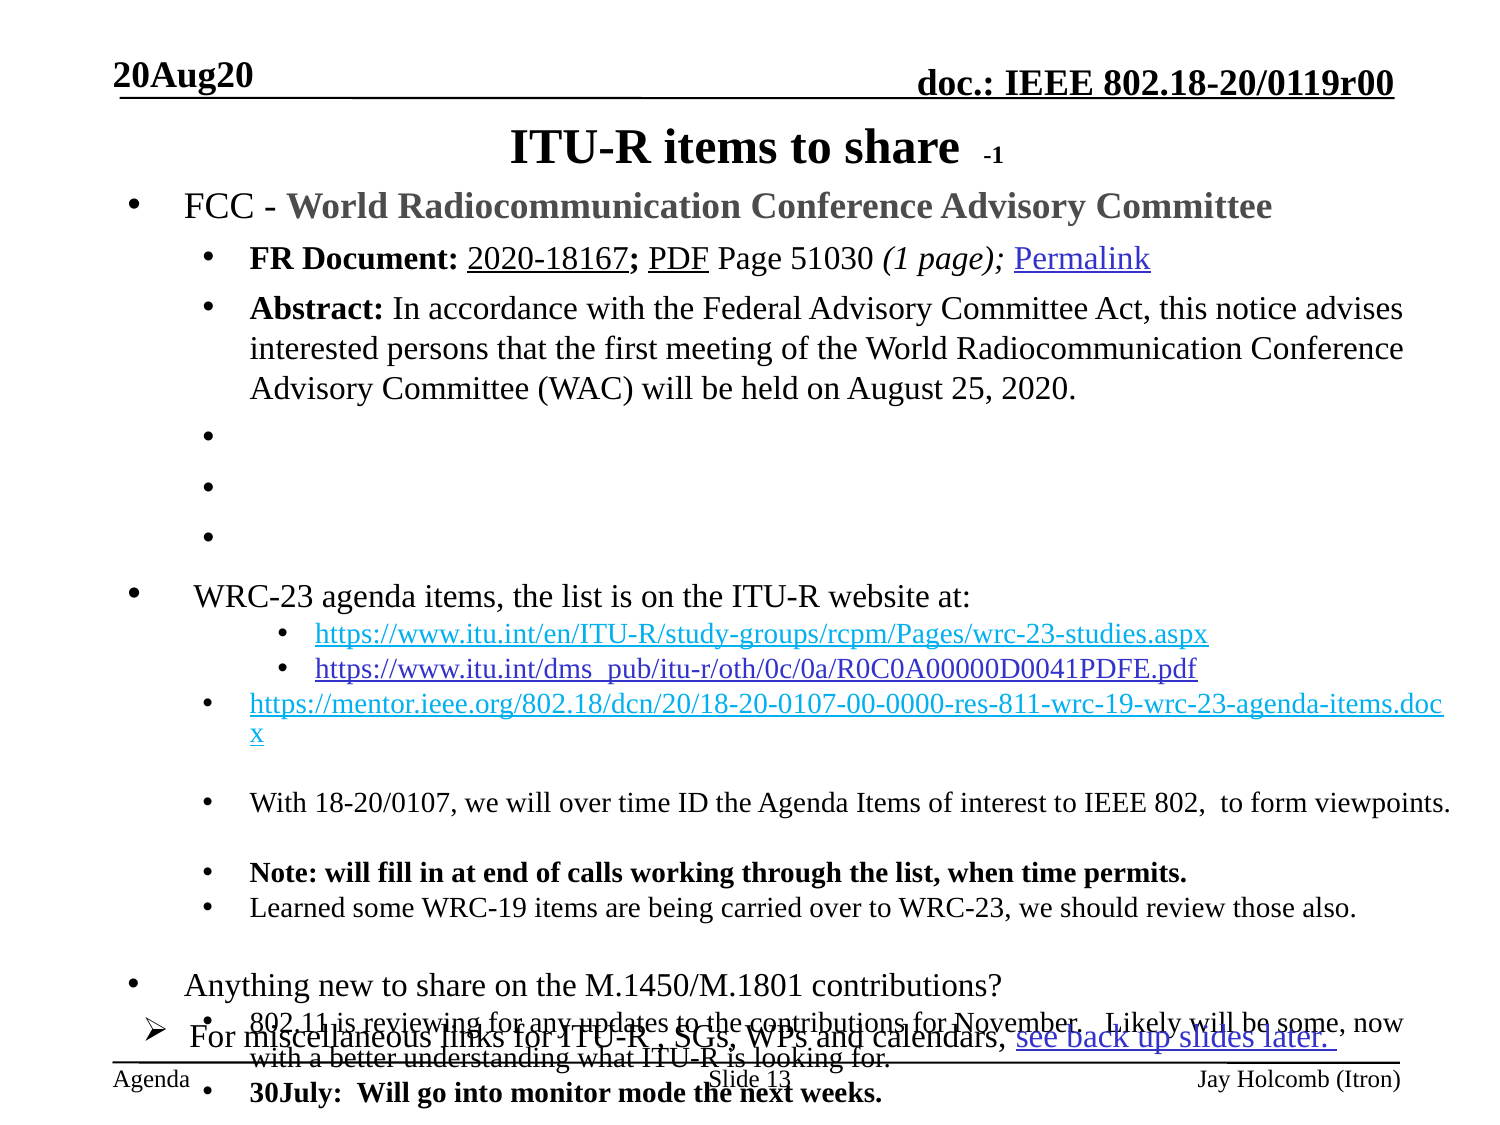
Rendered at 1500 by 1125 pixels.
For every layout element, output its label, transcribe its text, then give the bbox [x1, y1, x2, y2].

list FCC - World Radiocommunication Conference Advisory Committee FR Document: 2020-18167; PDF Page 51030 (1 page); Permalink Abstract: In accordance with the Federal Advisory Committee Act, this notice advises interested persons that the first meeting of the World Radiocommunication Conference Advisory Committee (WAC) will be held on August 25, 2020. WRC-23 agenda items, the list is on the ITU-R website at: https://www.itu.int/en/ITU-R/study-groups/rcpm/Pages/wrc-23-studies.aspx https://www.itu.int/dms_pub/itu-r/oth/0c/0a/R0C0A00000D0041PDFE.pdf https://mentor.ieee.org/802.18/dcn/20/18-20-0107-00-0000-res-811-wrc-19-wrc-23-agenda-items.docx With 18-20/0107, we will over time ID the Agenda Items of interest to IEEE 802, to form viewpoints. Note: will fill in at end of calls working through the list, when time permits. Learned some WRC-19 items are being carried over to WRC-23, we should review those also. Anything new to share on the M.1450/M.1801 contributions? 802.11 is reviewing for any updates to the contributions for November. Likely will be some, now with a better understanding what ITU-R is looking for. 30July: Will go into monitor mode the next weeks. [112, 172, 1469, 1007]
slide_number Slide 13 [699, 1062, 800, 1123]
text_box For miscellaneous links for ITU-R , SGs, WPs and calendars, see back up slides later. [127, 1006, 1353, 1062]
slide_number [112, 49, 488, 95]
footer Jay Holcomb (Itron) [878, 1061, 1402, 1093]
title ITU-R items to share -1 [119, 120, 1395, 166]
